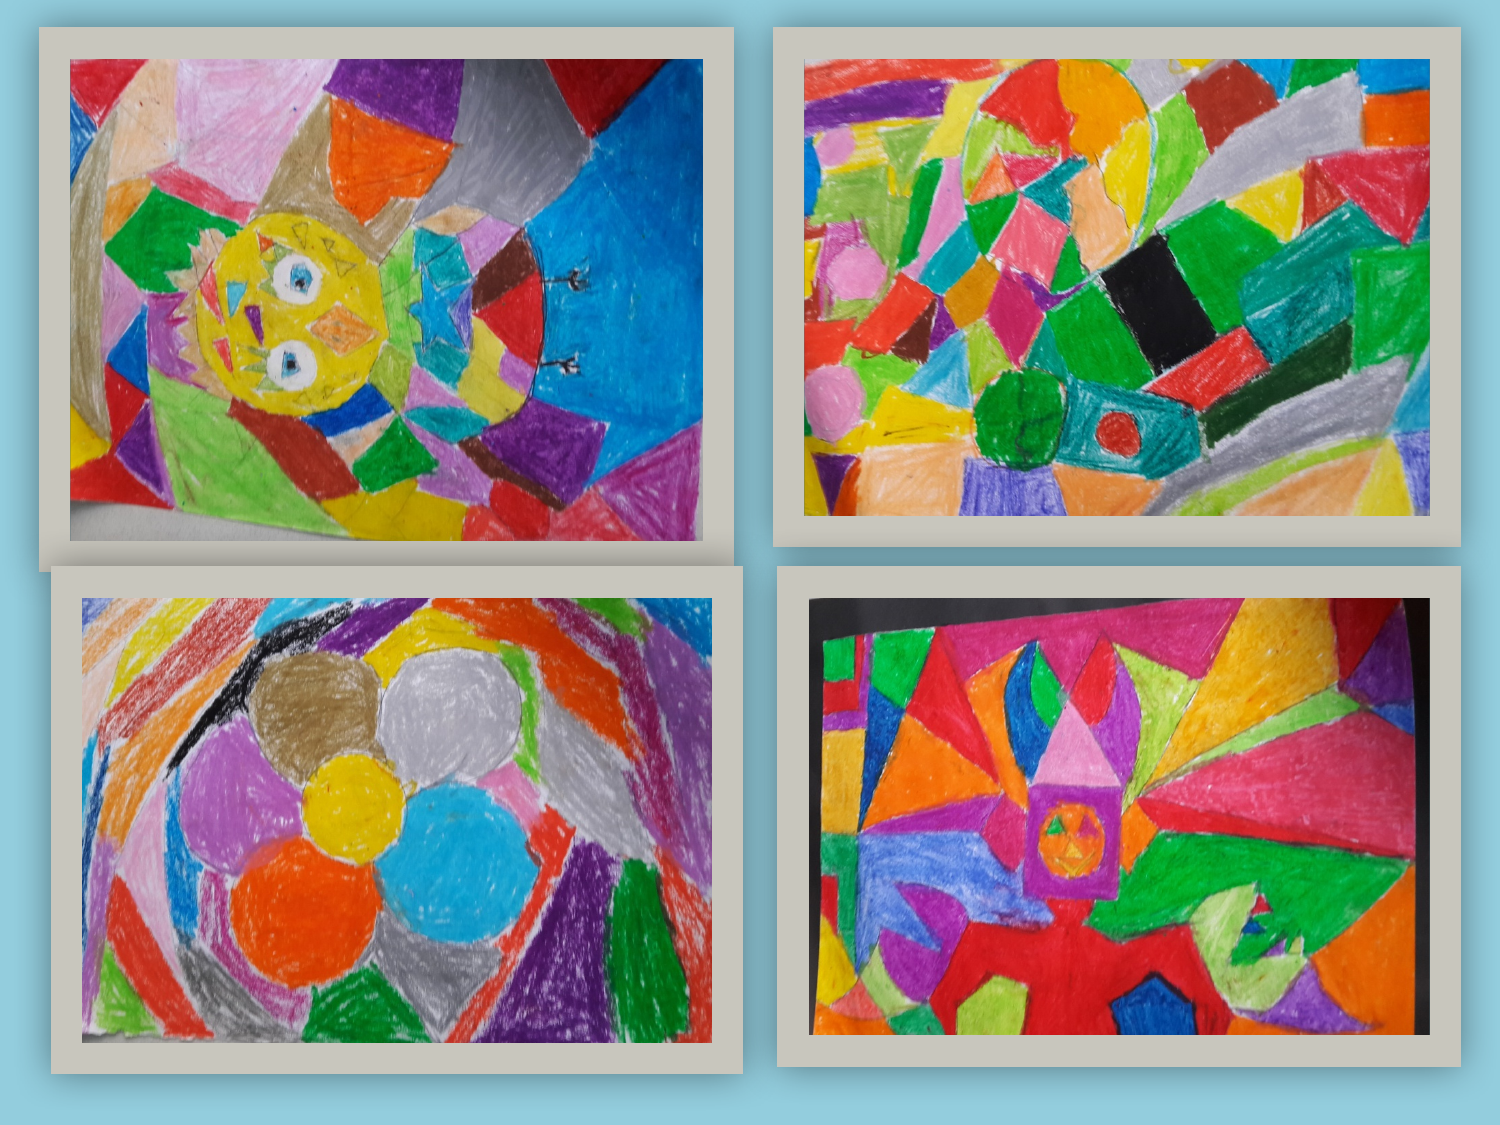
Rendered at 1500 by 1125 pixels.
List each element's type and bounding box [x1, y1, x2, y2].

picture [81, 597, 713, 1044]
picture [808, 597, 1430, 1036]
picture [70, 58, 704, 541]
picture [803, 58, 1430, 516]
